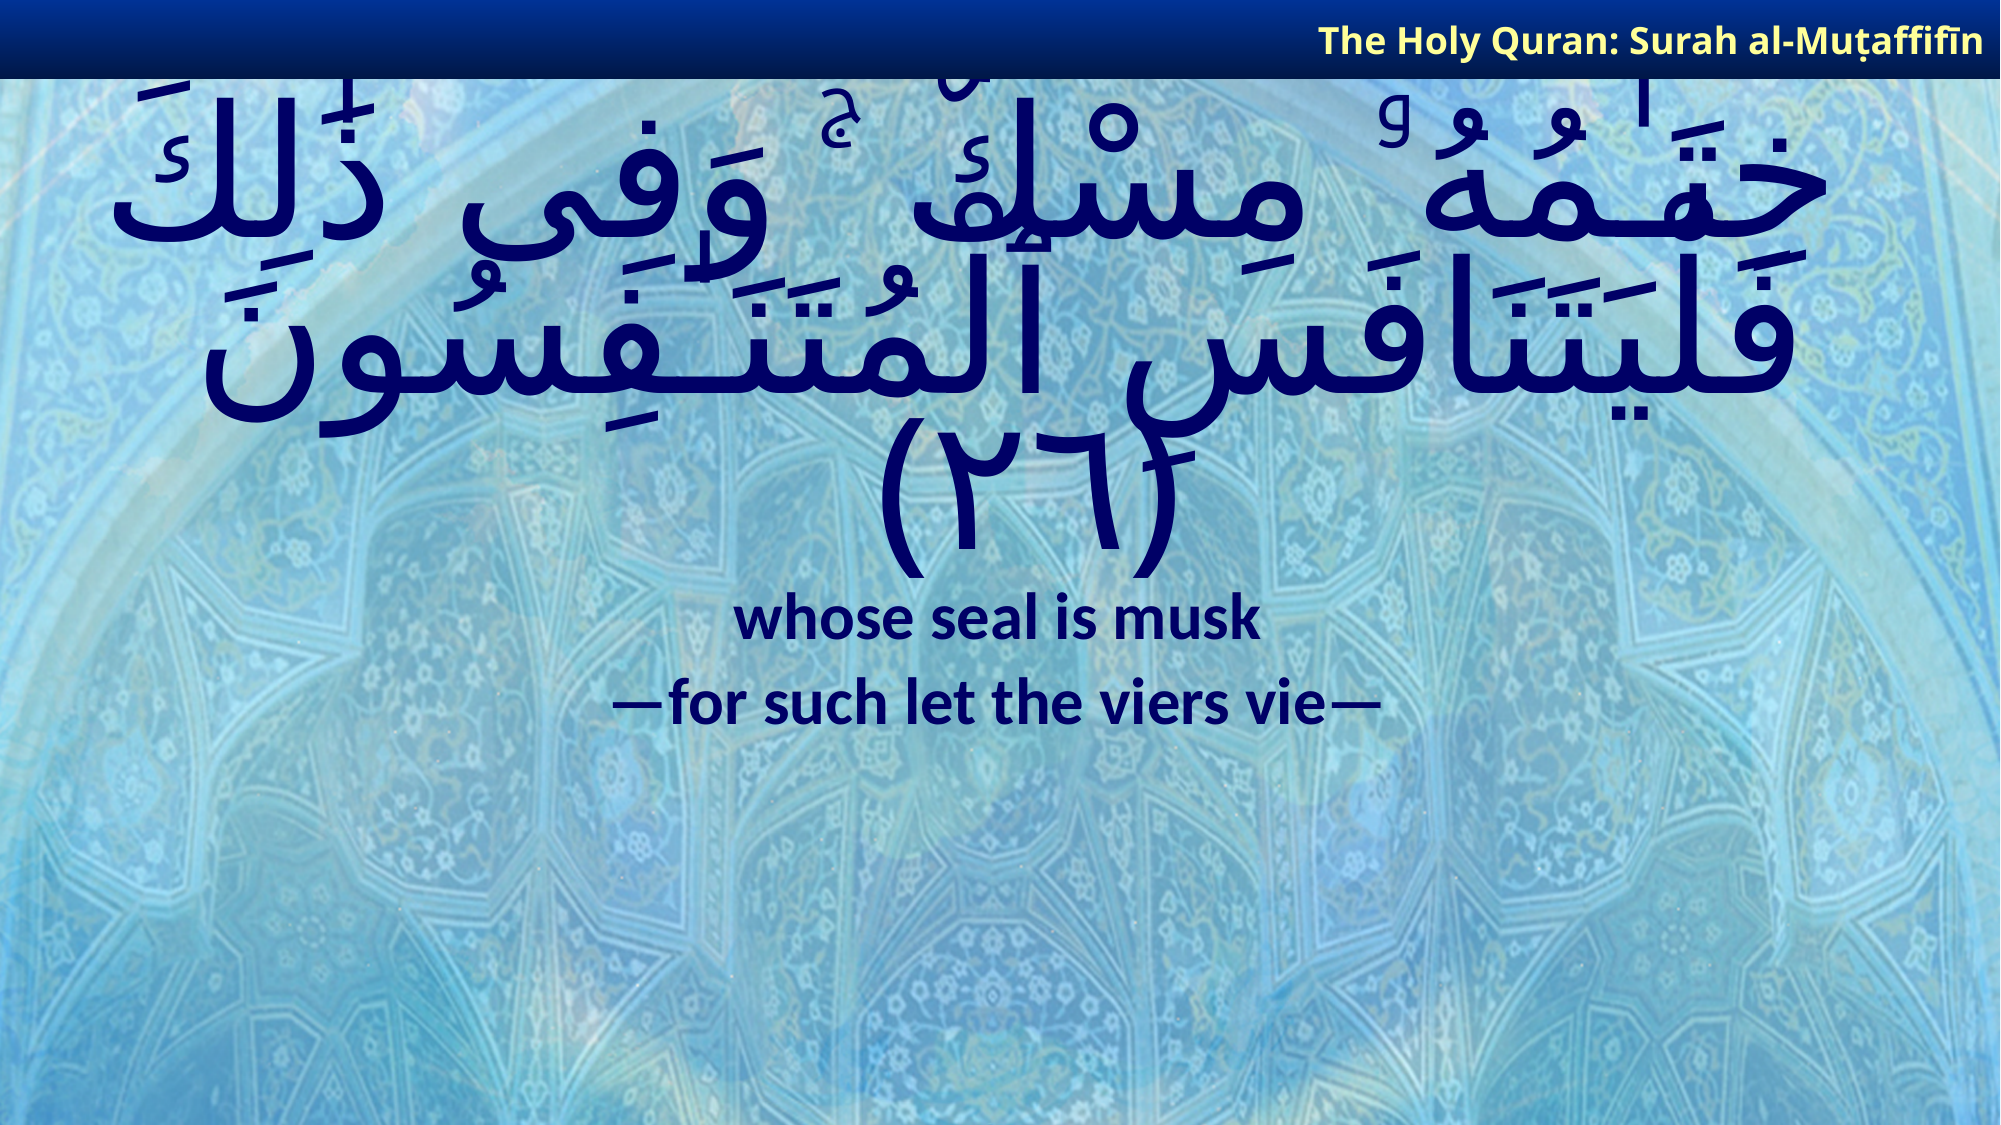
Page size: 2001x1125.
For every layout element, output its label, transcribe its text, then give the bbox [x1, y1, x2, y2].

title خِتَـٰمُهُۥ مِسْكٌ ۚ وَفِى ذَٰلِكَ فَلْيَتَنَافَسِ ٱلْمُتَنَـٰفِسُونَ ﴿٢٦﴾ [0, 231, 2000, 473]
subtitle whose seal is musk —for such let the viers vie— [7, 574, 1989, 862]
picture [0, 0, 2001, 1125]
text_box The Holy Quran: Surah al-Muṭaffifīn [0, 0, 2000, 79]
